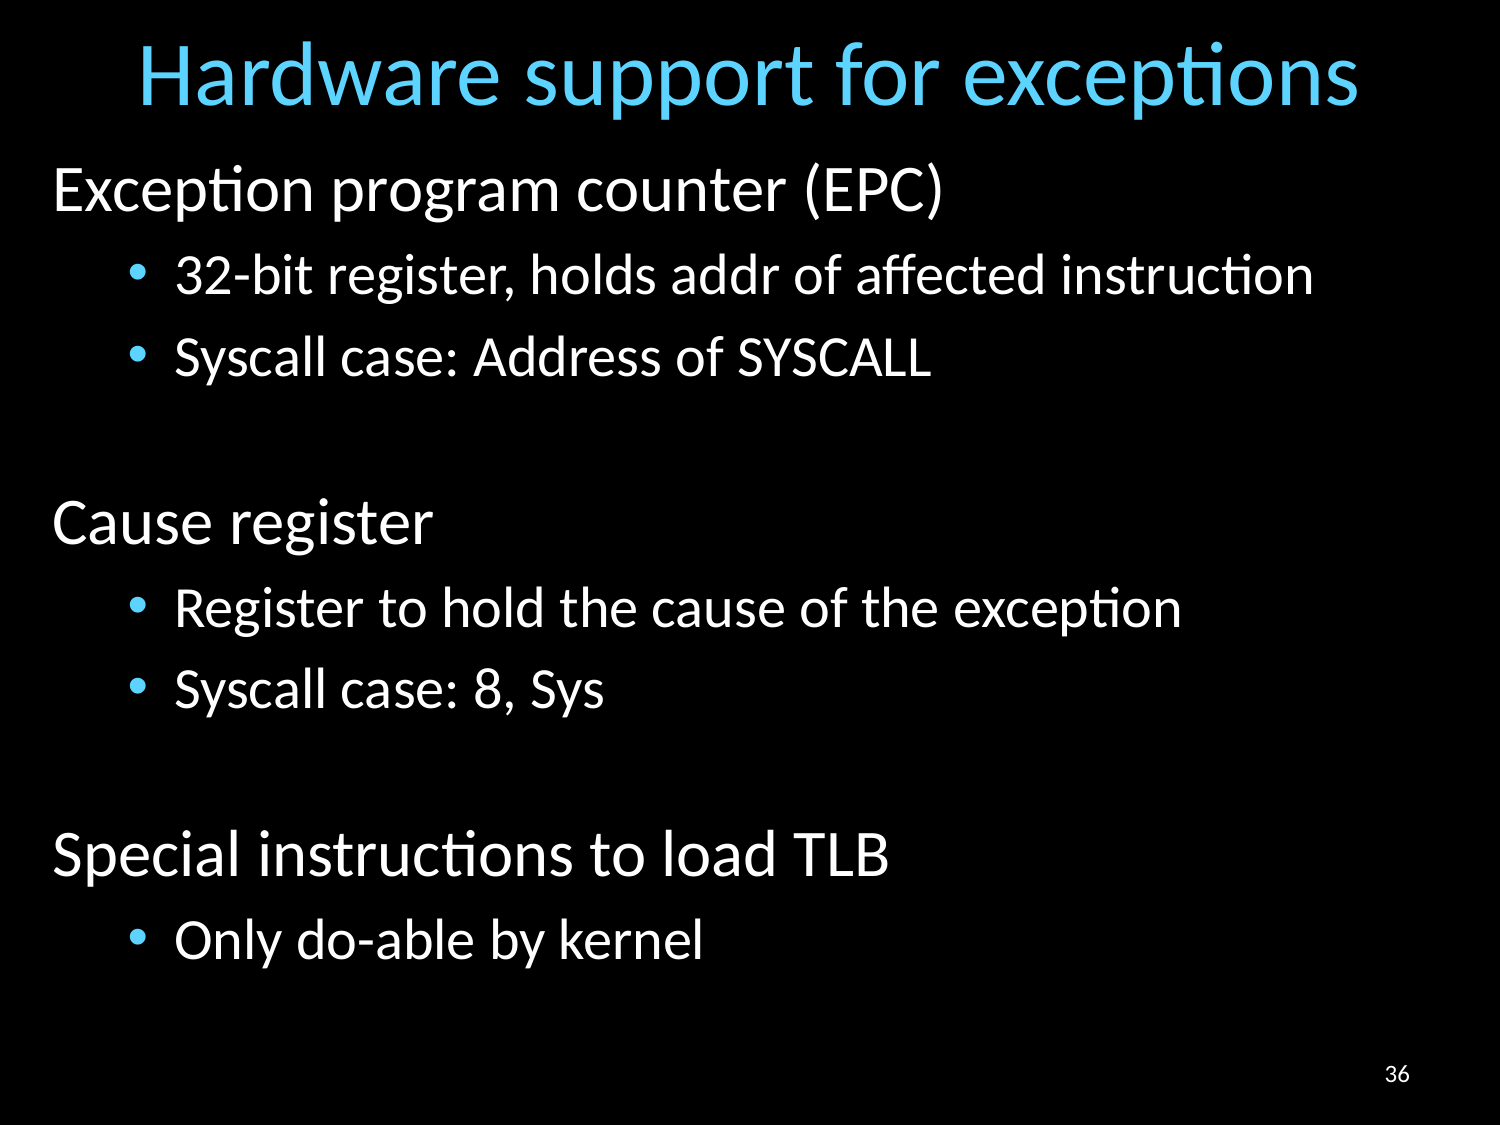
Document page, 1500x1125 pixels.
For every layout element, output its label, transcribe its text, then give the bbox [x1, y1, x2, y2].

slide_number 36 [1074, 1042, 1425, 1103]
title Hardware support for exceptions [37, 24, 1463, 113]
list Exception program counter (EPC) 32-bit register, holds addr of affected instruction Syscall case: Address of SYSCALL Cause register Register to hold the cause of the exception Syscall case: 8, Sys Special instructions to load TLB Only do-able by kernel [37, 137, 1463, 1063]
